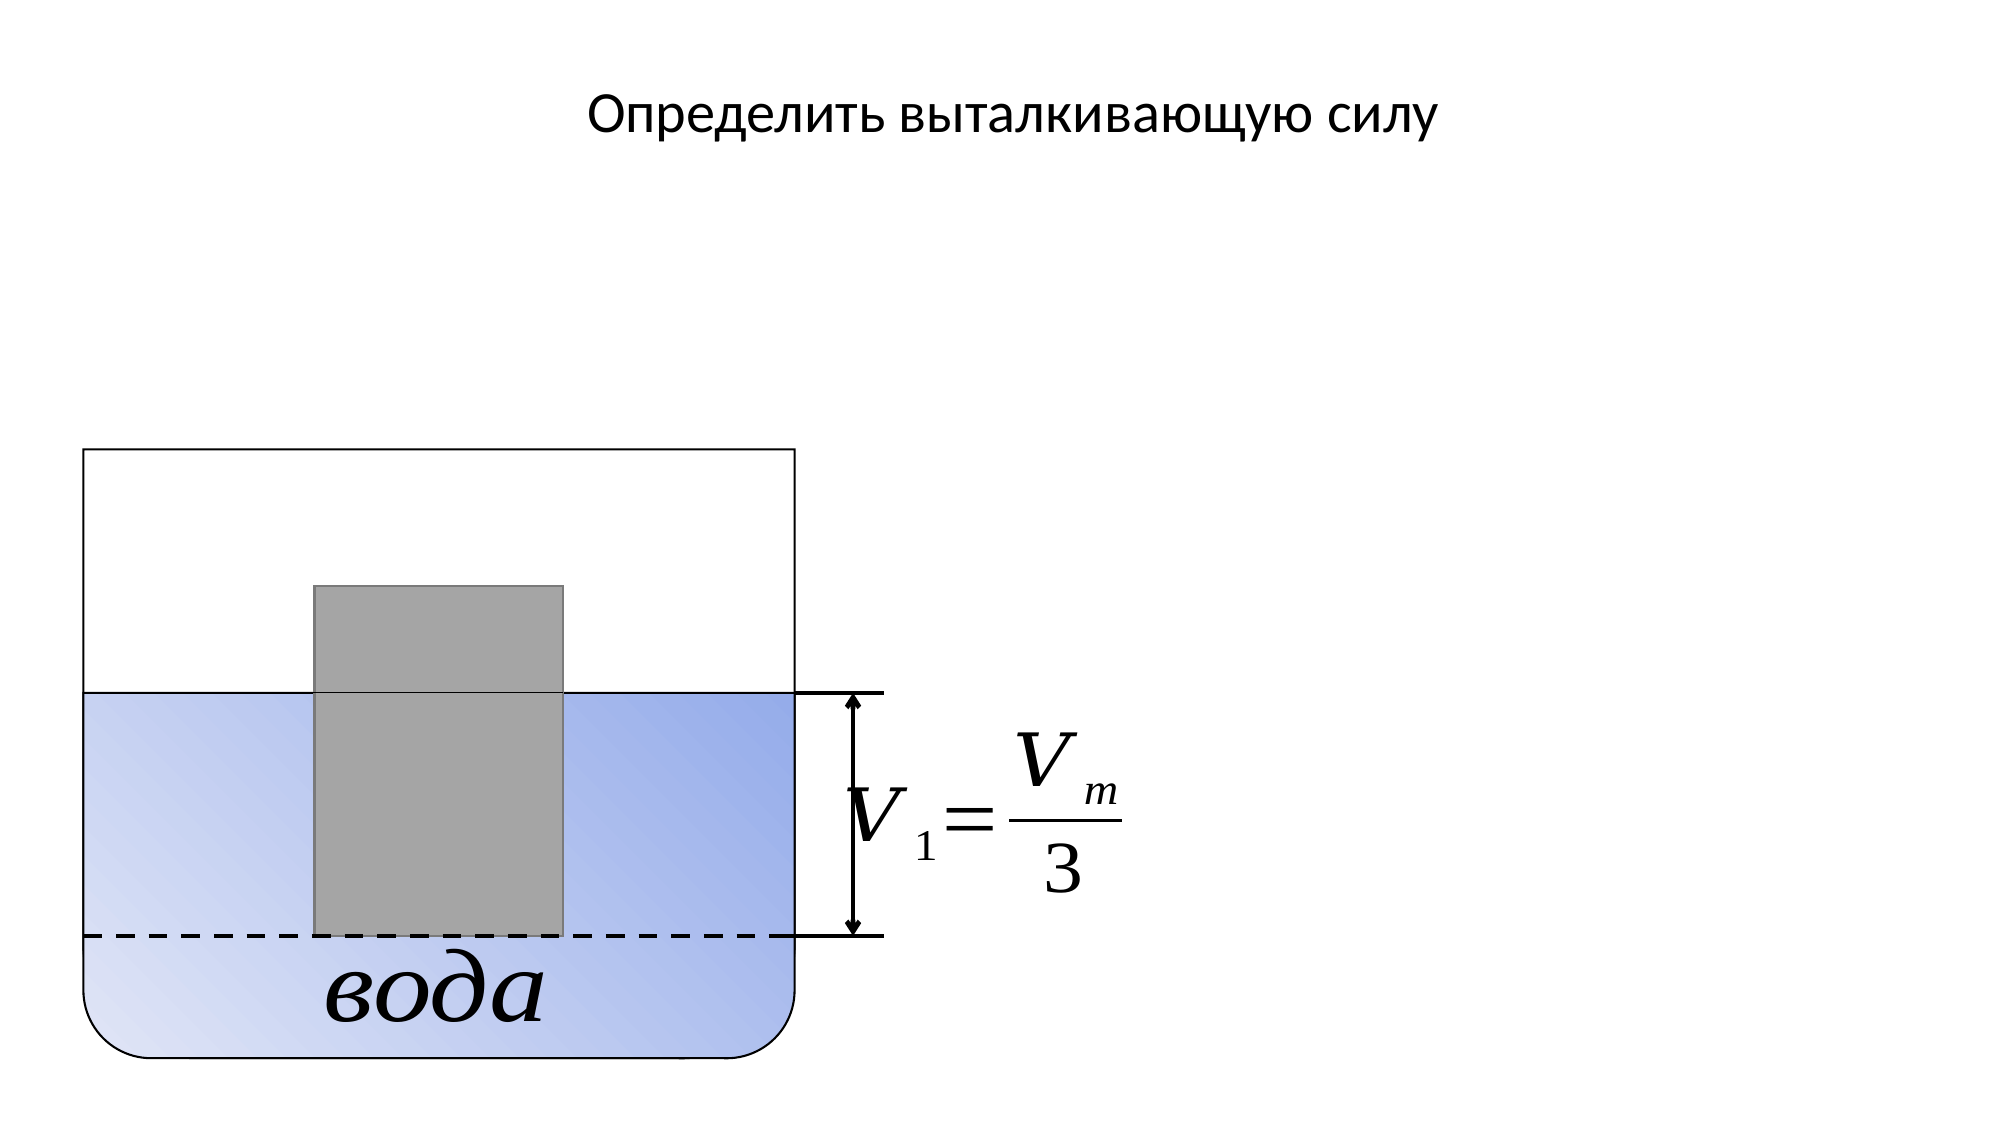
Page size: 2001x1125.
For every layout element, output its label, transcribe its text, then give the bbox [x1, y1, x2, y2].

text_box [83, 253, 1126, 1059]
text_box Определить выталкивающую силу [83, 66, 1944, 152]
